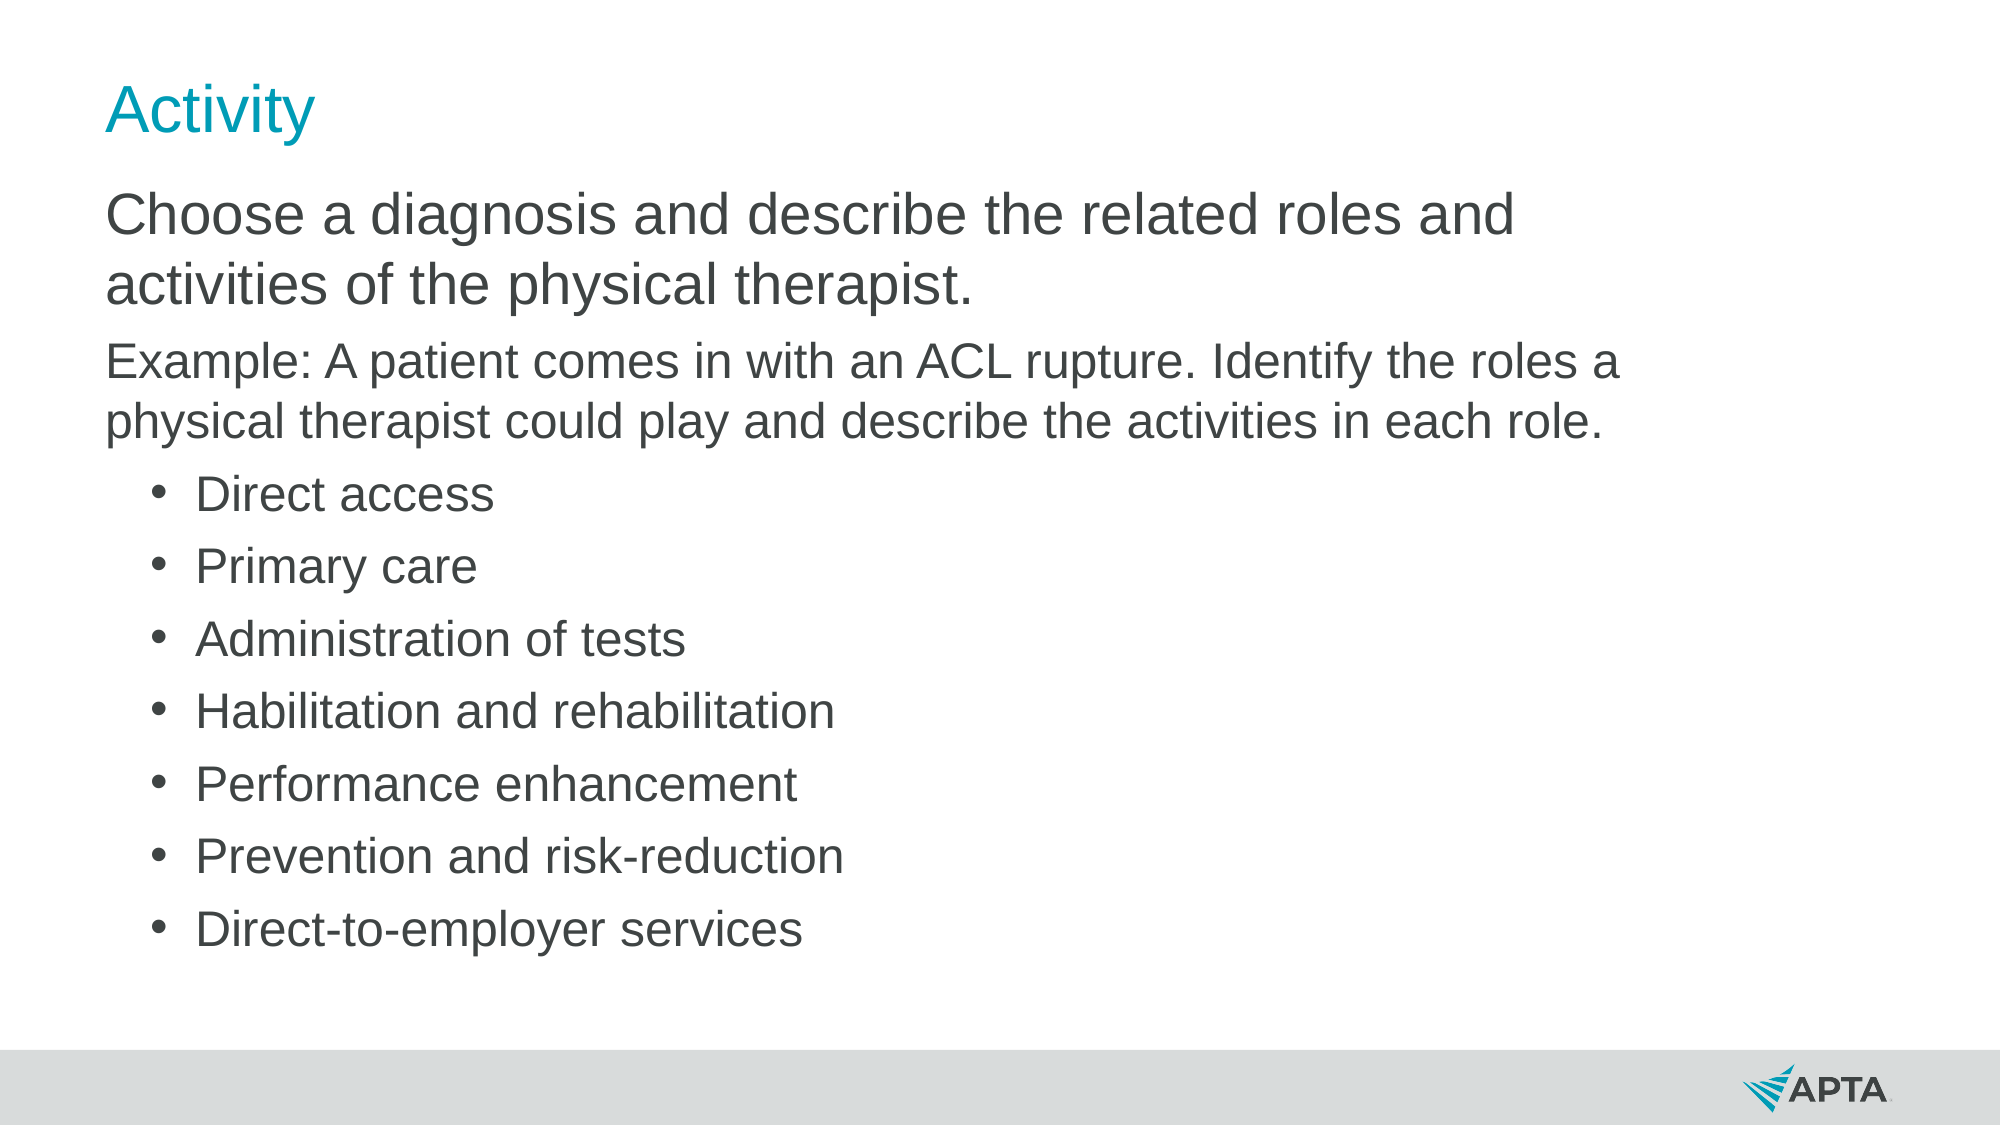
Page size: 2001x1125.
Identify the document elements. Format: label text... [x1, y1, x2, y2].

picture [1742, 1063, 1893, 1113]
title Activity [105, 75, 1755, 176]
list Choose a diagnosis and describe the related roles and activities of the physical therapist. Example: A patient comes in with an ACL rupture. Identify the roles a physical therapist could play and describe the activities in each role. Direct access Primary care Administration of tests Habilitation and rehabilitation Performance enhancement Prevention and risk-reduction Direct-to-employer services [105, 176, 1755, 990]
